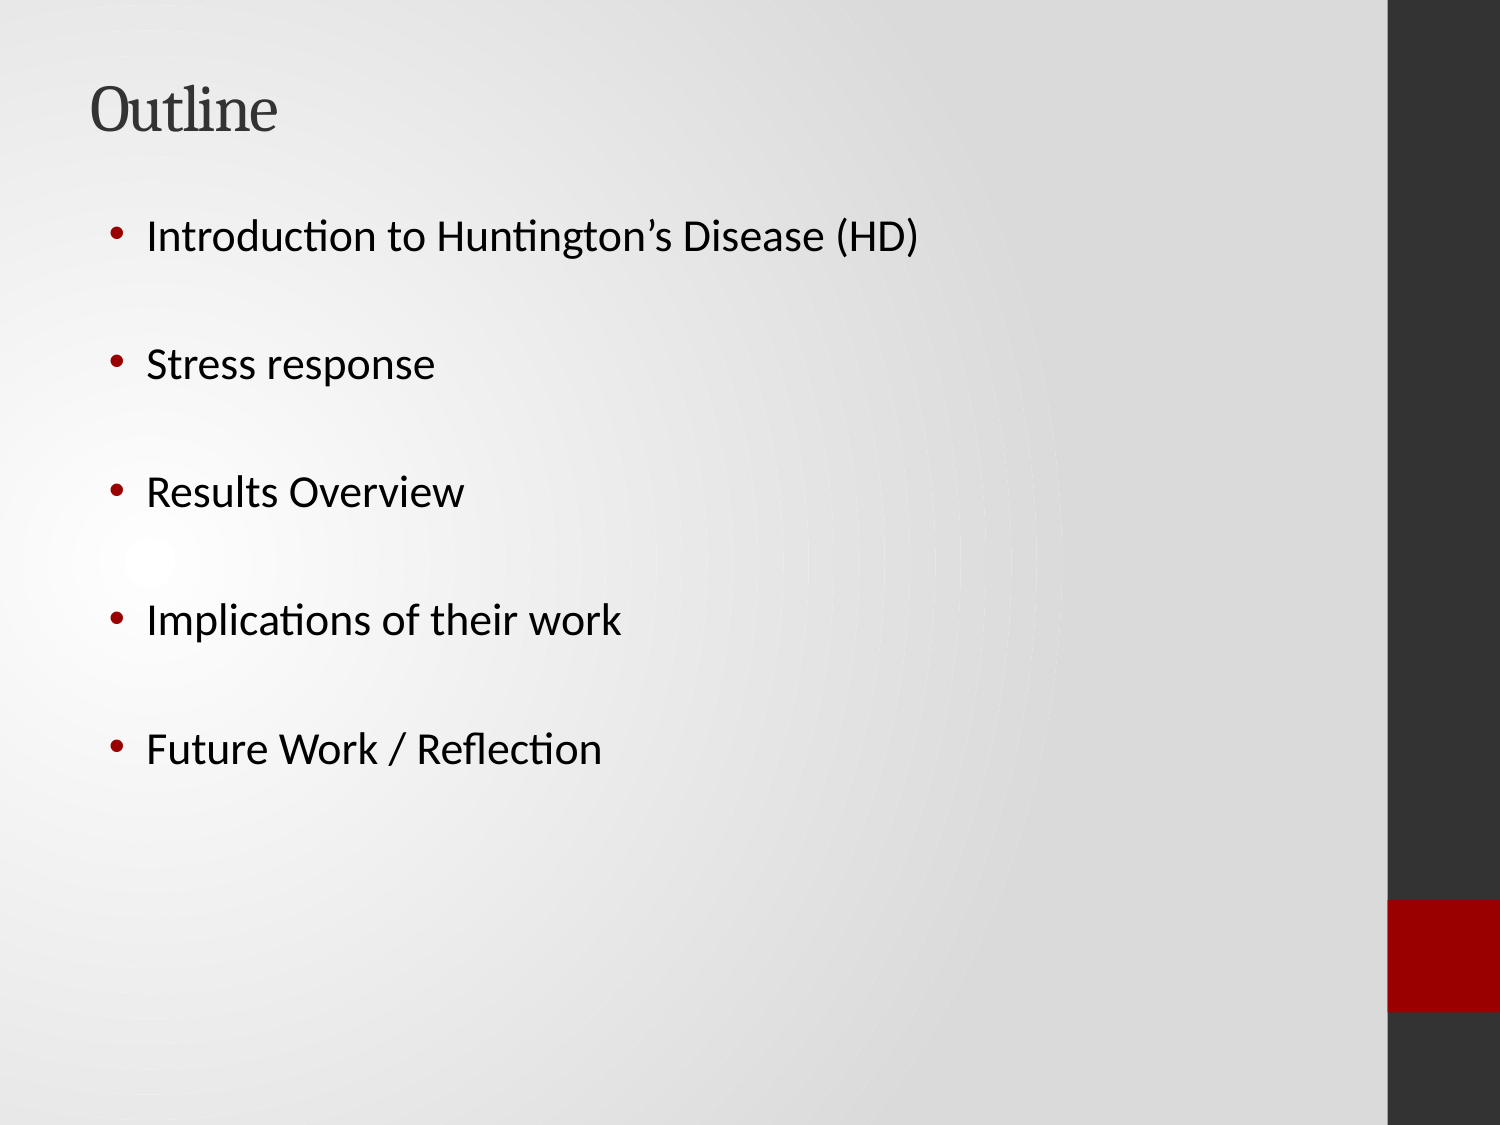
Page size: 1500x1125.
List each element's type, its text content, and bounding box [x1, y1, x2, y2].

list Introduction to Huntington’s Disease (HD) Stress response Results Overview Implications of their work Future Work / Reflection [75, 197, 1325, 986]
title Outline [75, 45, 1325, 164]
